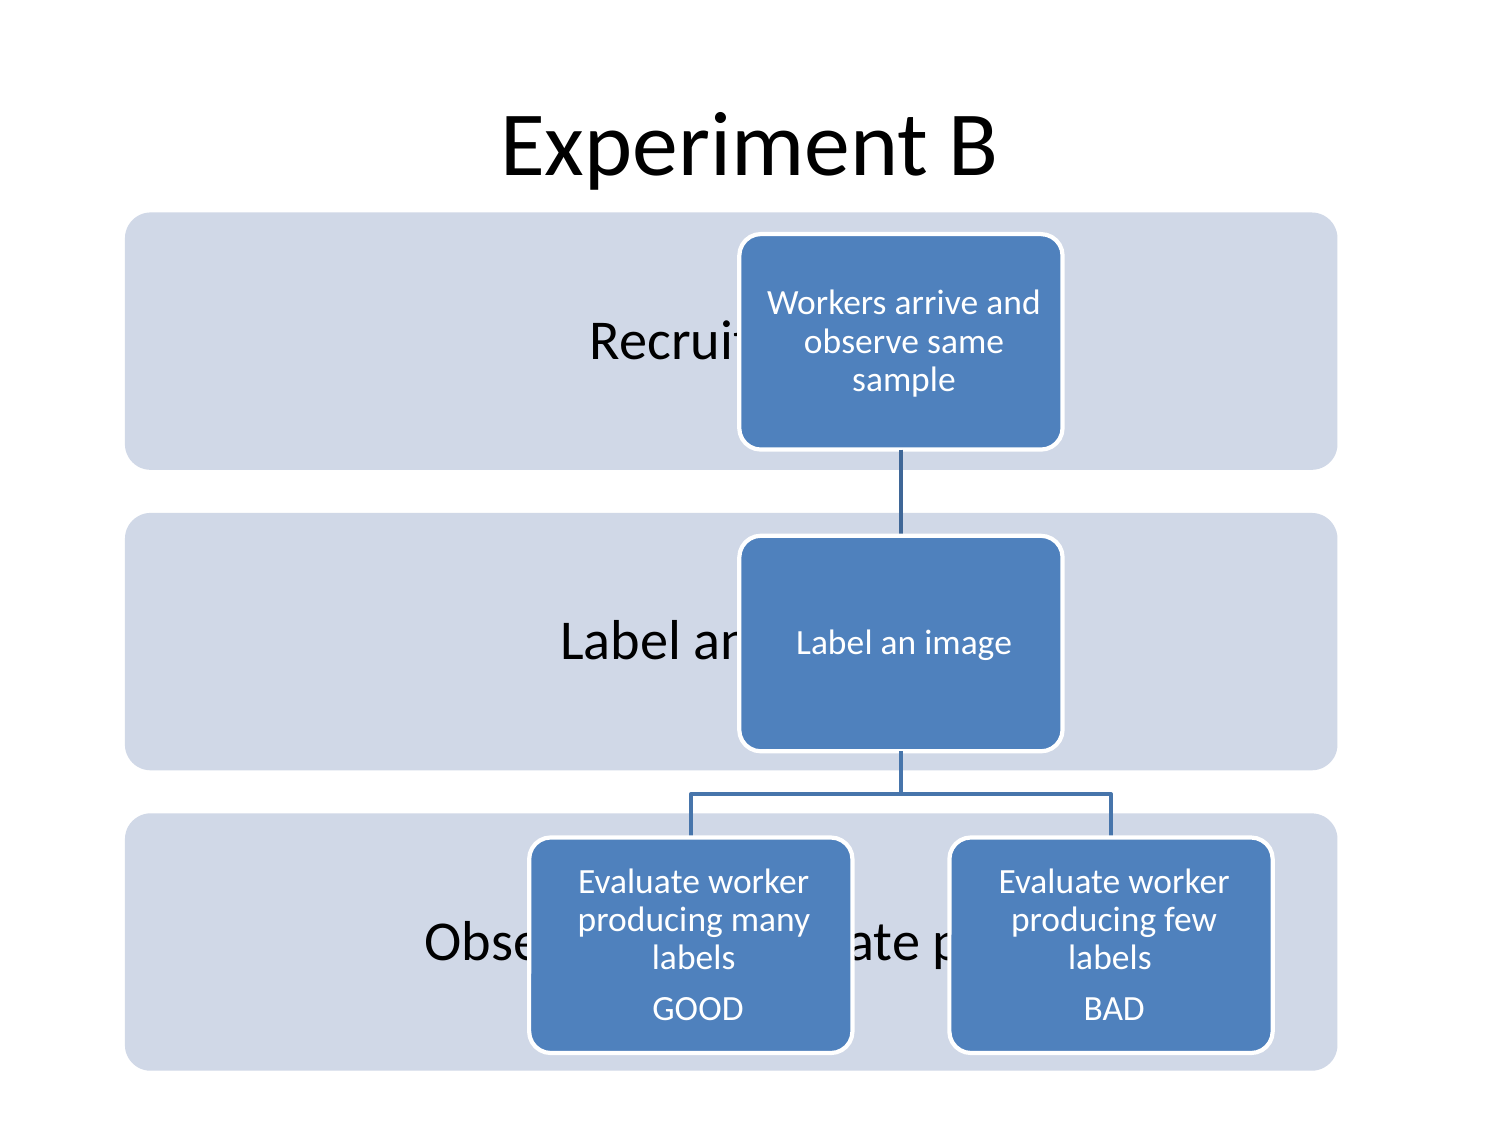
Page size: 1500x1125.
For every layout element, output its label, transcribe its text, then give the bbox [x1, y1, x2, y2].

title Experiment B [75, 45, 1425, 233]
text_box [124, 212, 1338, 1071]
